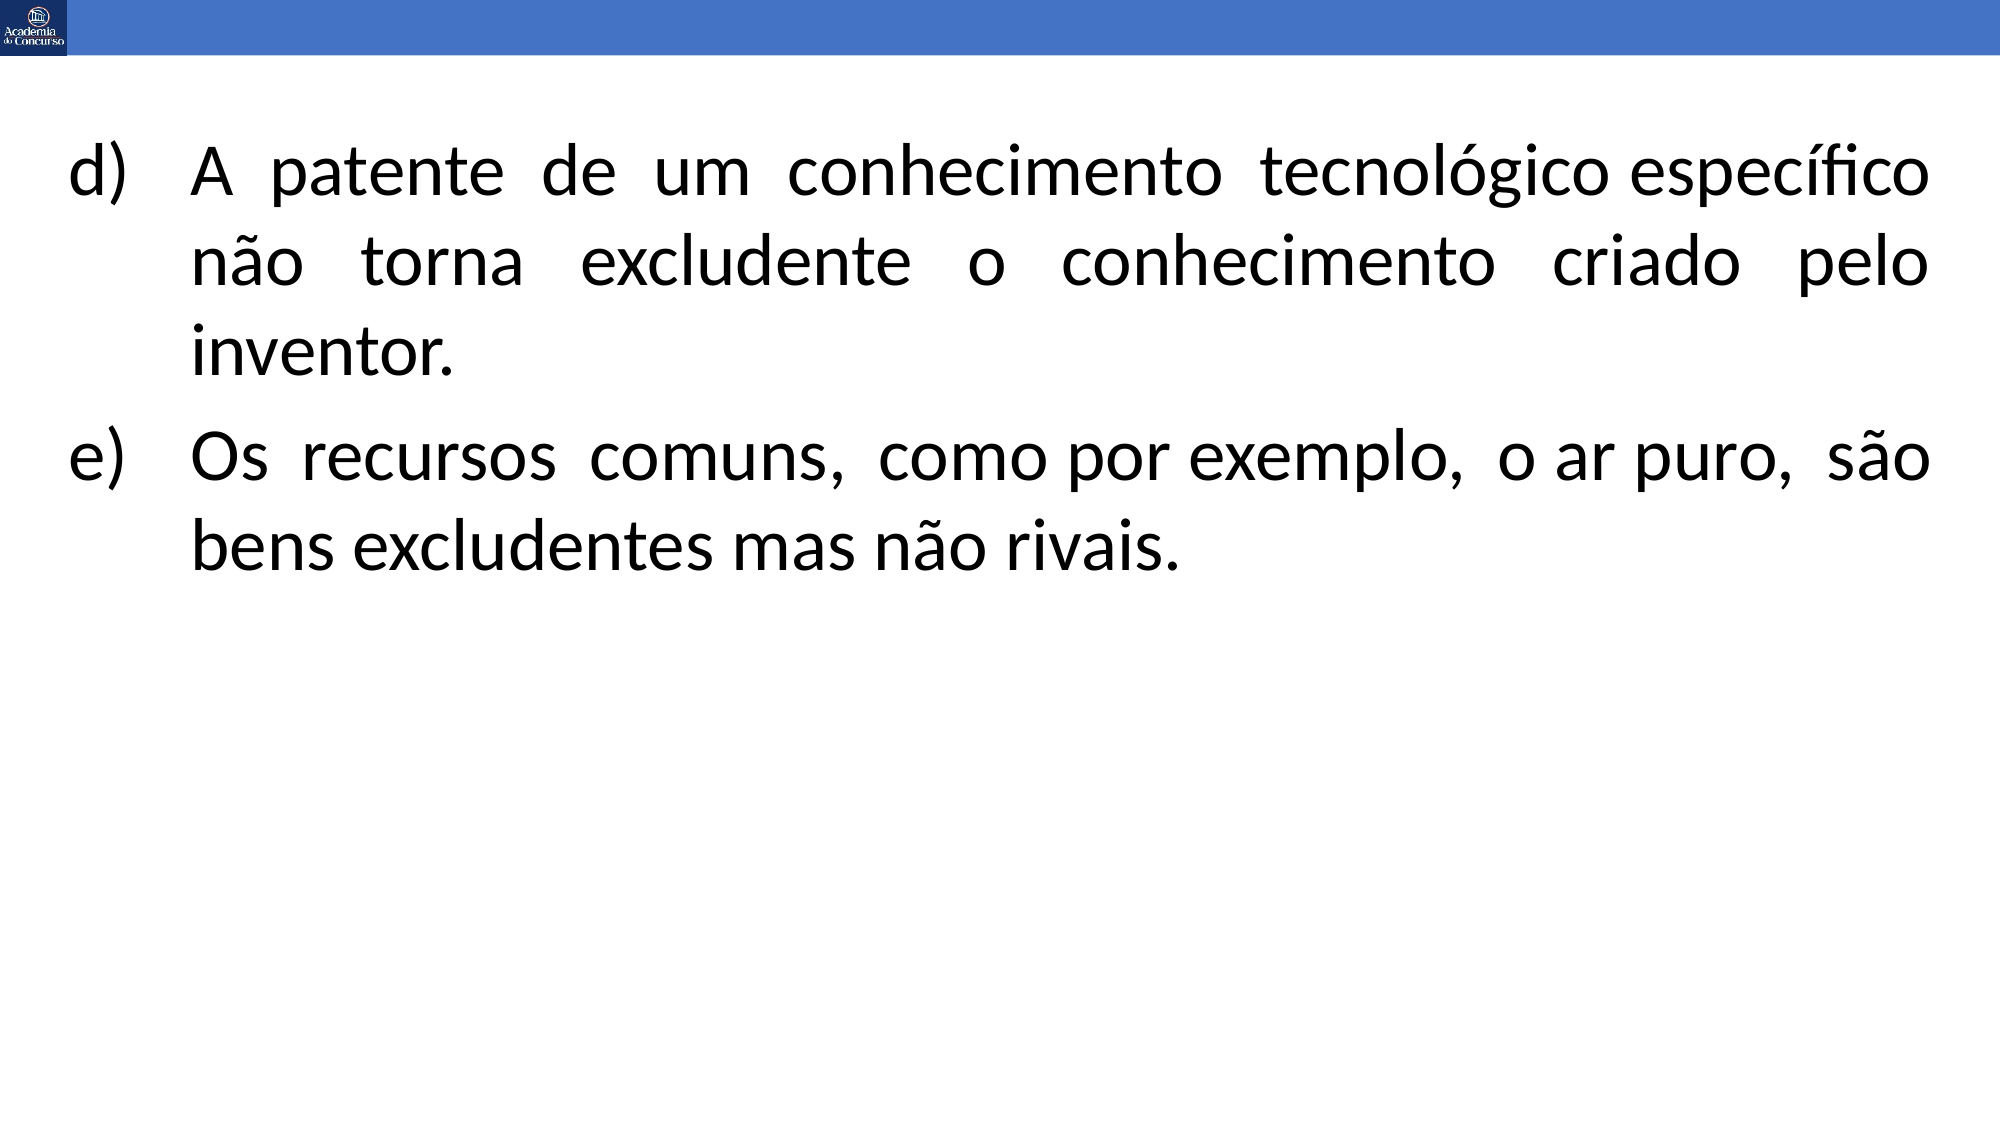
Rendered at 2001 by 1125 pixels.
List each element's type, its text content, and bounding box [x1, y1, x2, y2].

list A patente de um conhecimento tecnológico específico não torna excludente o conhecimento criado pelo inventor. Os recursos comuns, como por exemplo, o ar puro, são bens excludentes mas não rivais. [55, 113, 1945, 962]
picture [0, 0, 67, 56]
